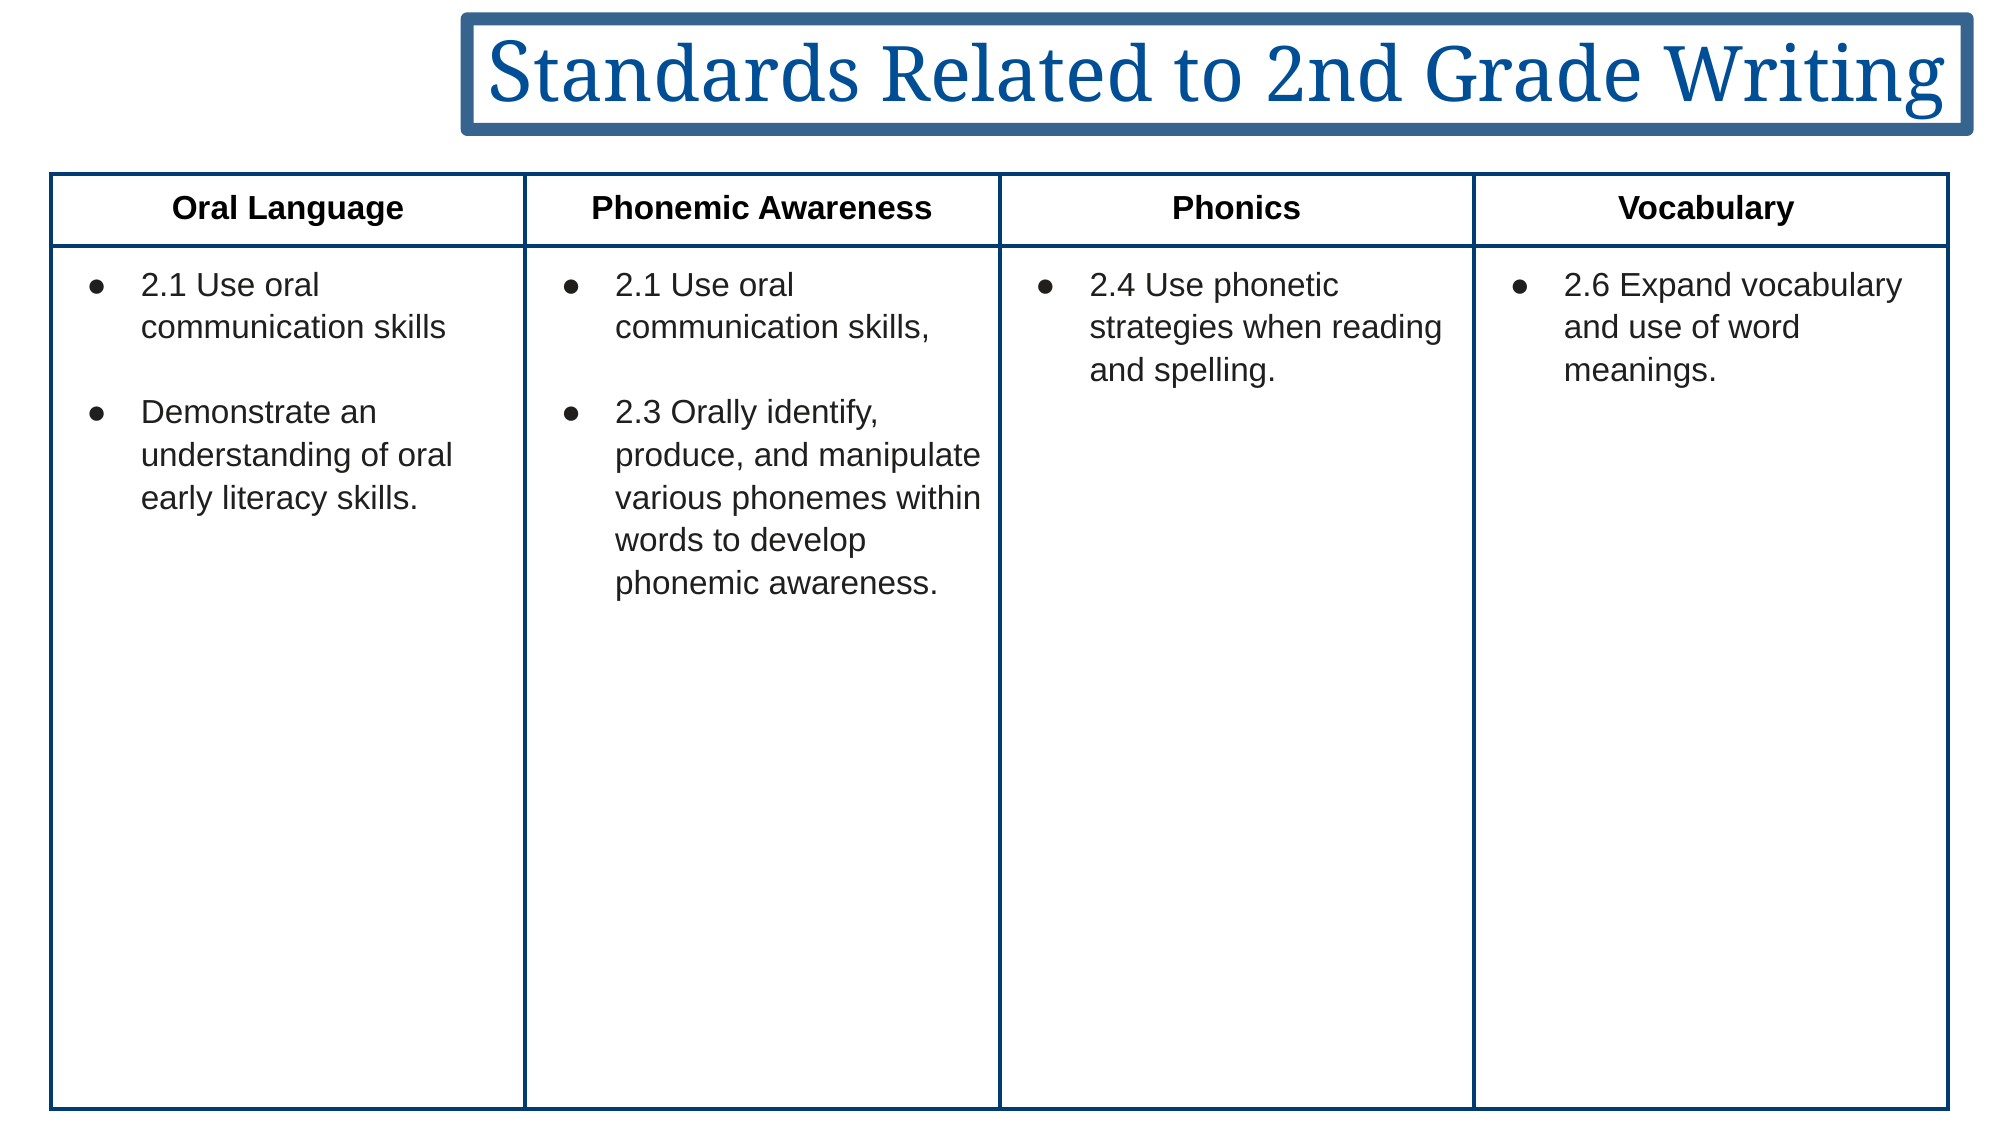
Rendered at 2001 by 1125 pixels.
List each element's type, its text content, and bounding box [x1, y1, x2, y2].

table_cell 2.4 Use phonetic strategies when reading and spelling. [1002, 248, 1472, 1107]
table_cell 2.1 Use oral communication skills, 2.3 Orally identify, produce, and manipulate various phonemes within words to develop phonemic awareness. [527, 248, 998, 1107]
table_header Oral Language [53, 176, 523, 244]
table_cell 2.1 Use oral communication skills Demonstrate an understanding of oral early literacy skills. [53, 248, 523, 1107]
title Standards Related to 2nd Grade Writing [461, 12, 1974, 136]
table_header Vocabulary [1476, 176, 1946, 244]
table_header Phonics [1002, 176, 1472, 244]
table_cell 2.6 Expand vocabulary and use of word meanings. [1476, 248, 1946, 1107]
table_header Phonemic Awareness [527, 176, 998, 244]
